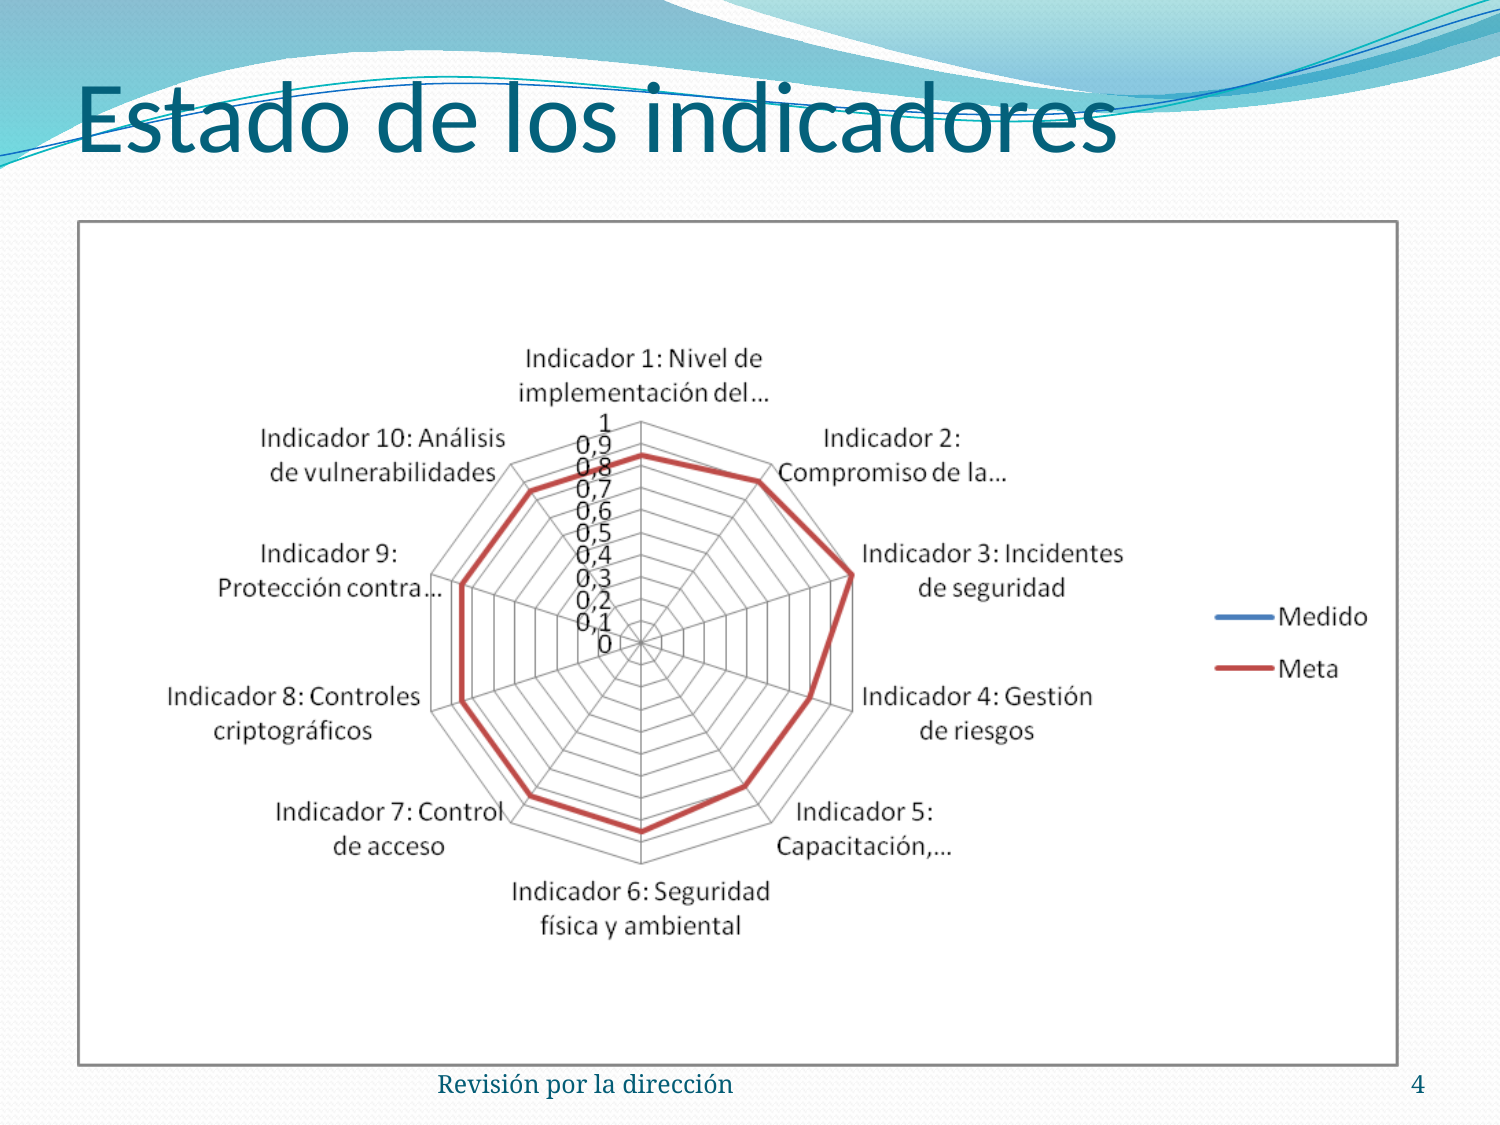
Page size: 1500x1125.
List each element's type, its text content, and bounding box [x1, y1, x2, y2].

slide_number 4 [1299, 1042, 1425, 1103]
footer Revisión por la dirección [437, 1081, 988, 1103]
title Estado de los indicadores [75, 42, 1425, 173]
picture [76, 219, 1400, 1069]
